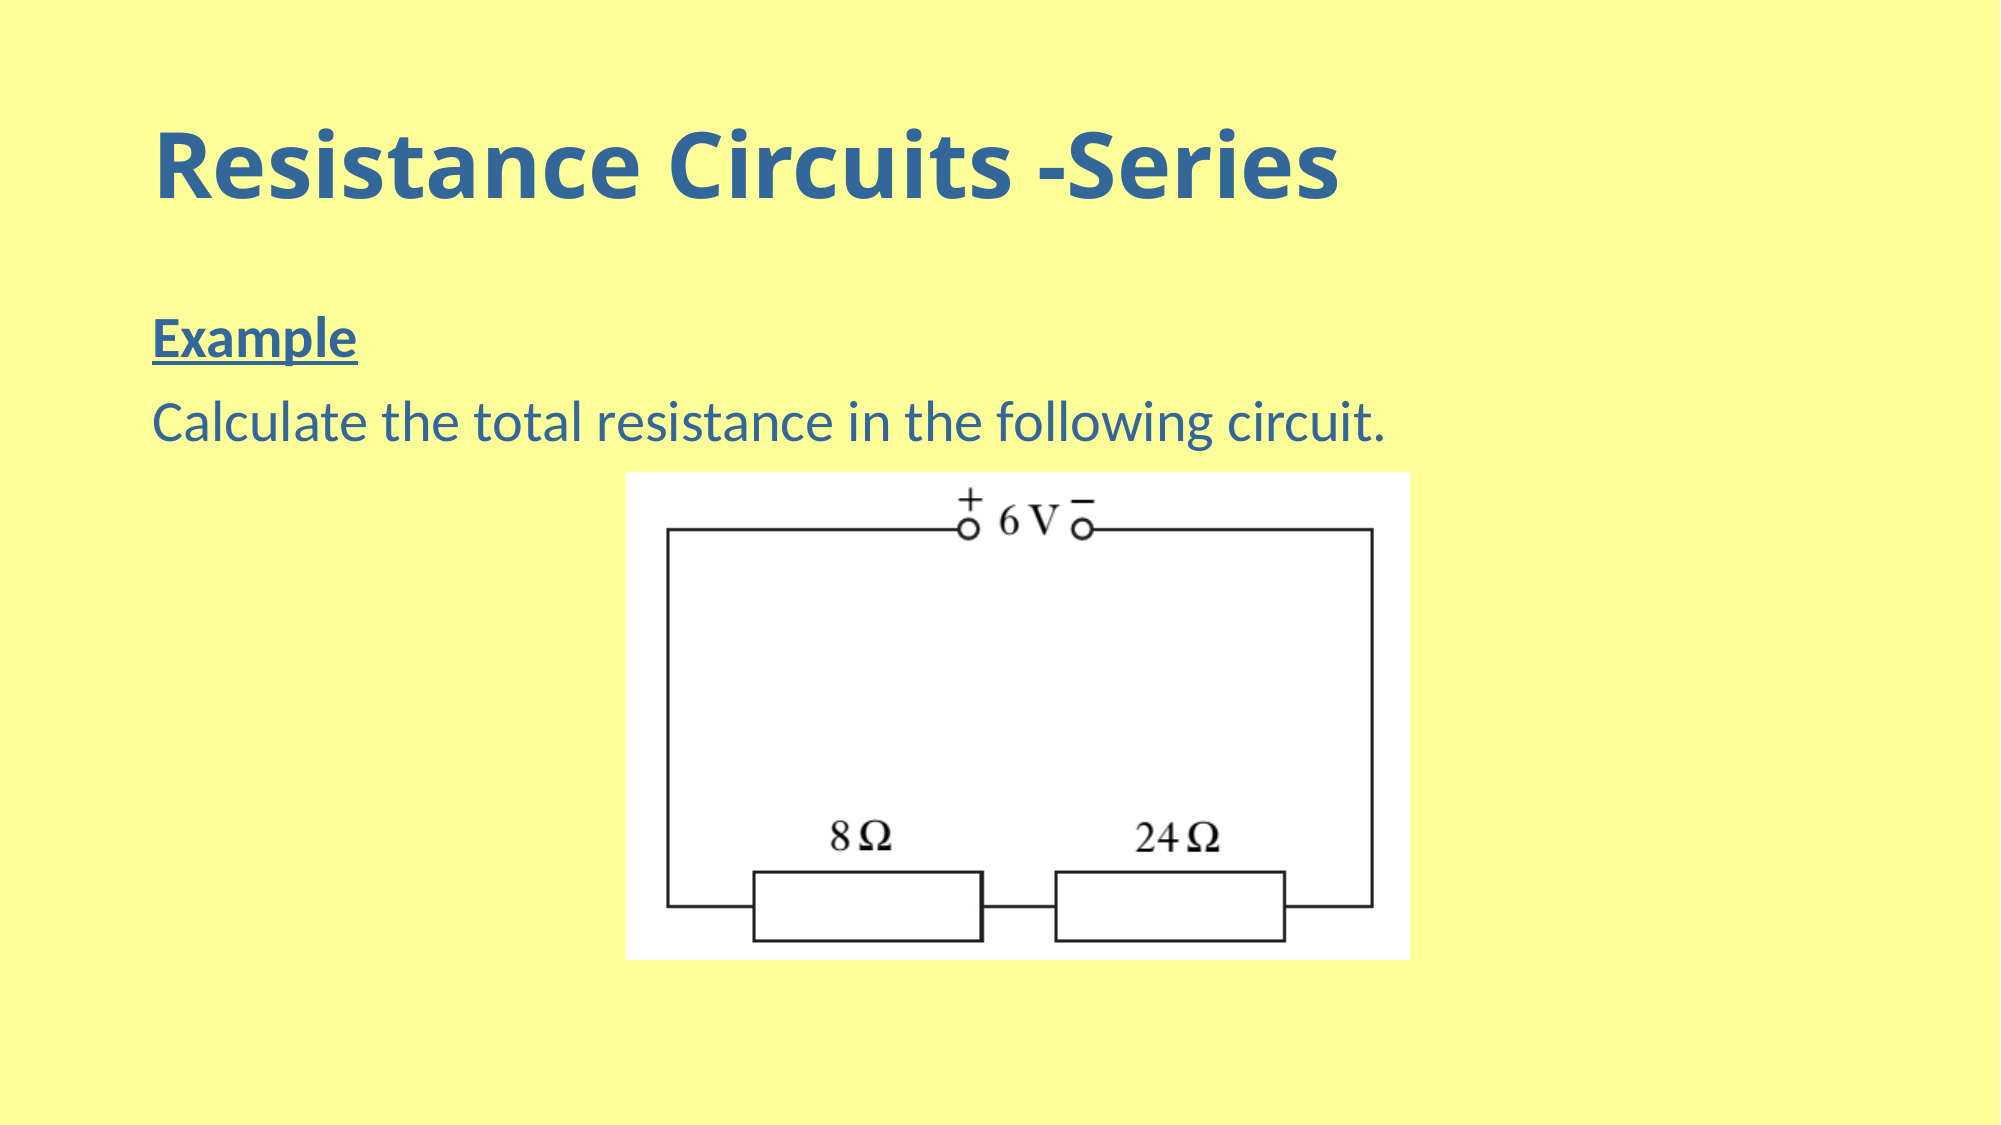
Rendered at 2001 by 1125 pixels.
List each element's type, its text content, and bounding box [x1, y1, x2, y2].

picture [626, 472, 1410, 960]
list Example Calculate the total resistance in the following circuit. [137, 299, 1863, 1014]
title Resistance Circuits -Series [137, 59, 1863, 278]
